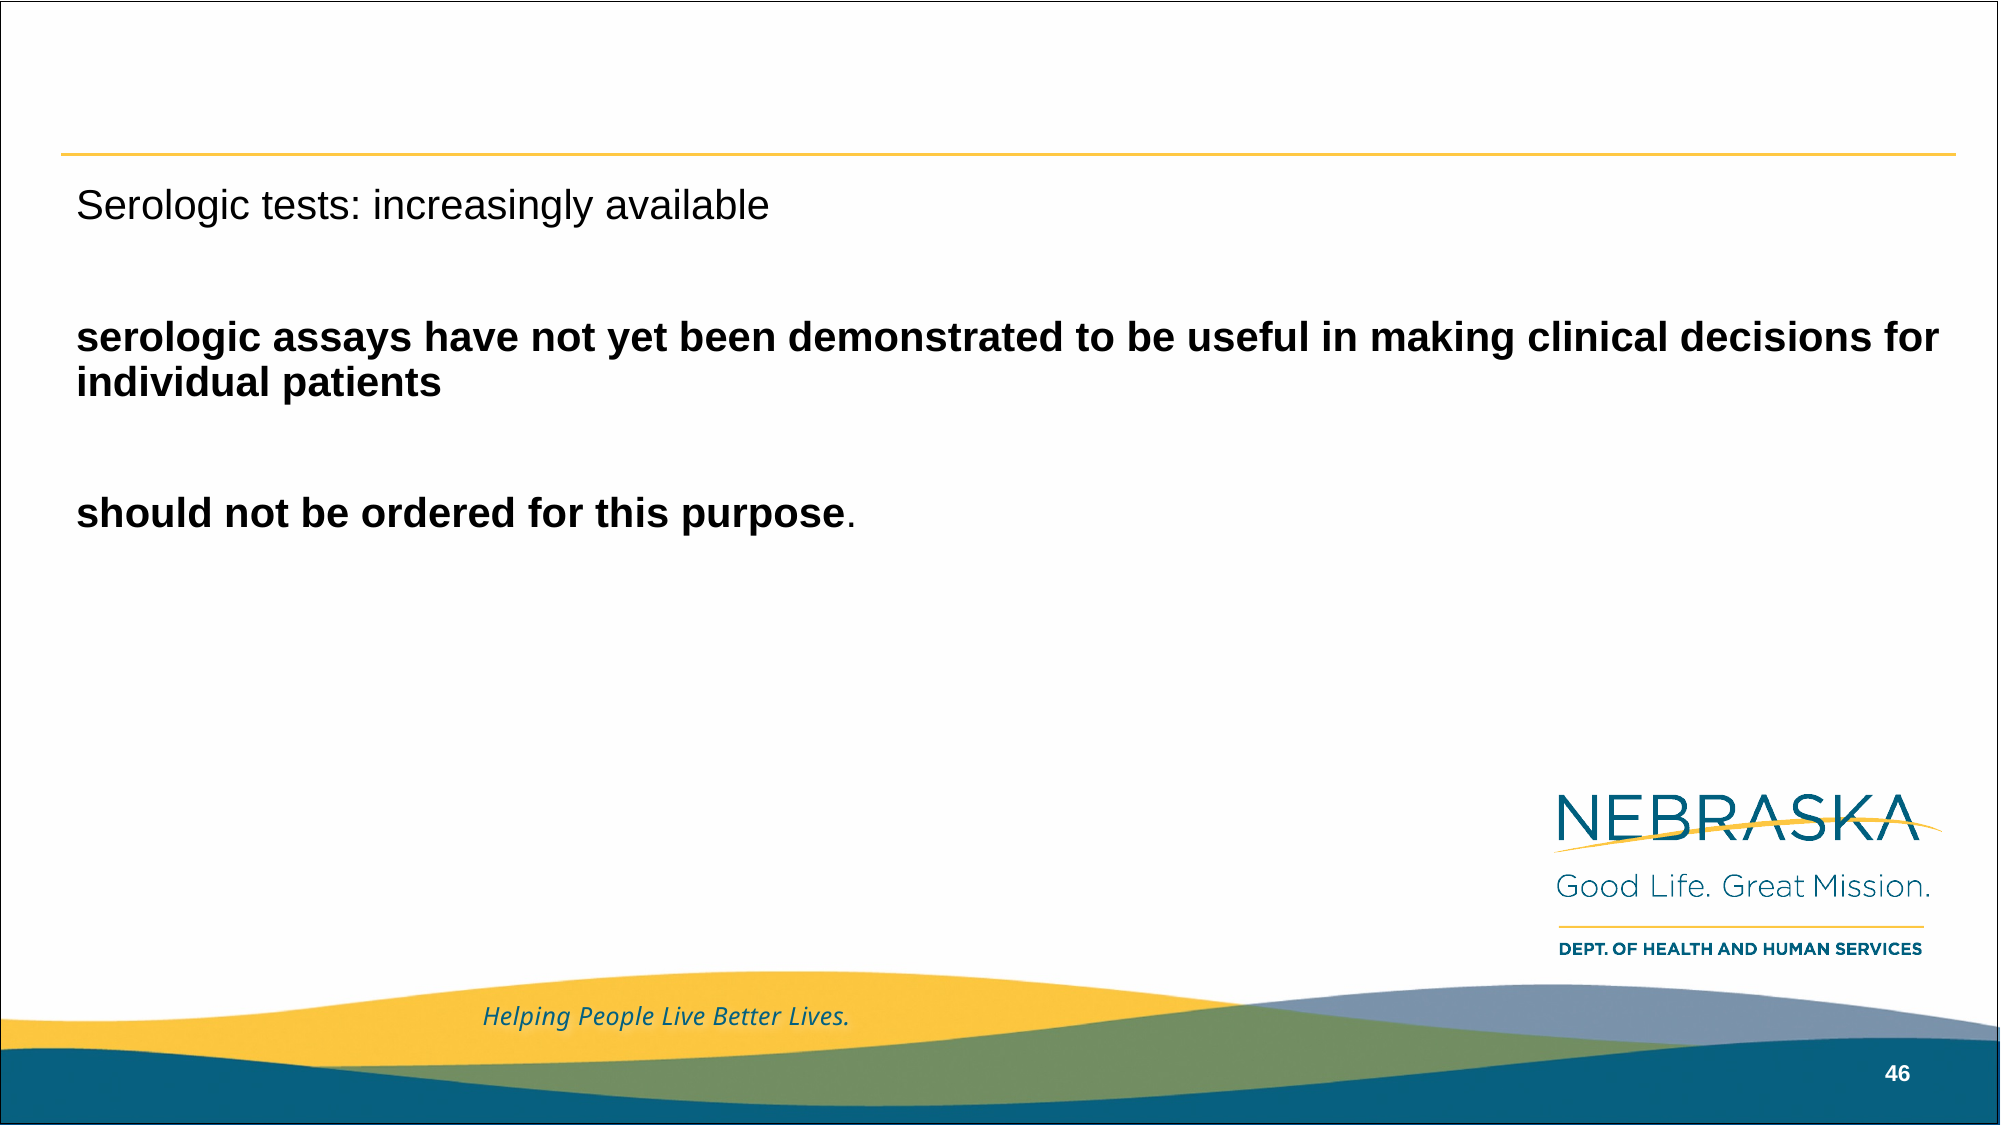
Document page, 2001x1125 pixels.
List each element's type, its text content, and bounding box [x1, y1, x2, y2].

picture [0, 0, 2001, 1125]
list Serologic tests: increasingly available serologic assays have not yet been demonstrated to be useful in making clinical decisions for individual patients should not be ordered for this purpose. [61, 176, 1957, 1007]
picture [1, 2, 1997, 1107]
